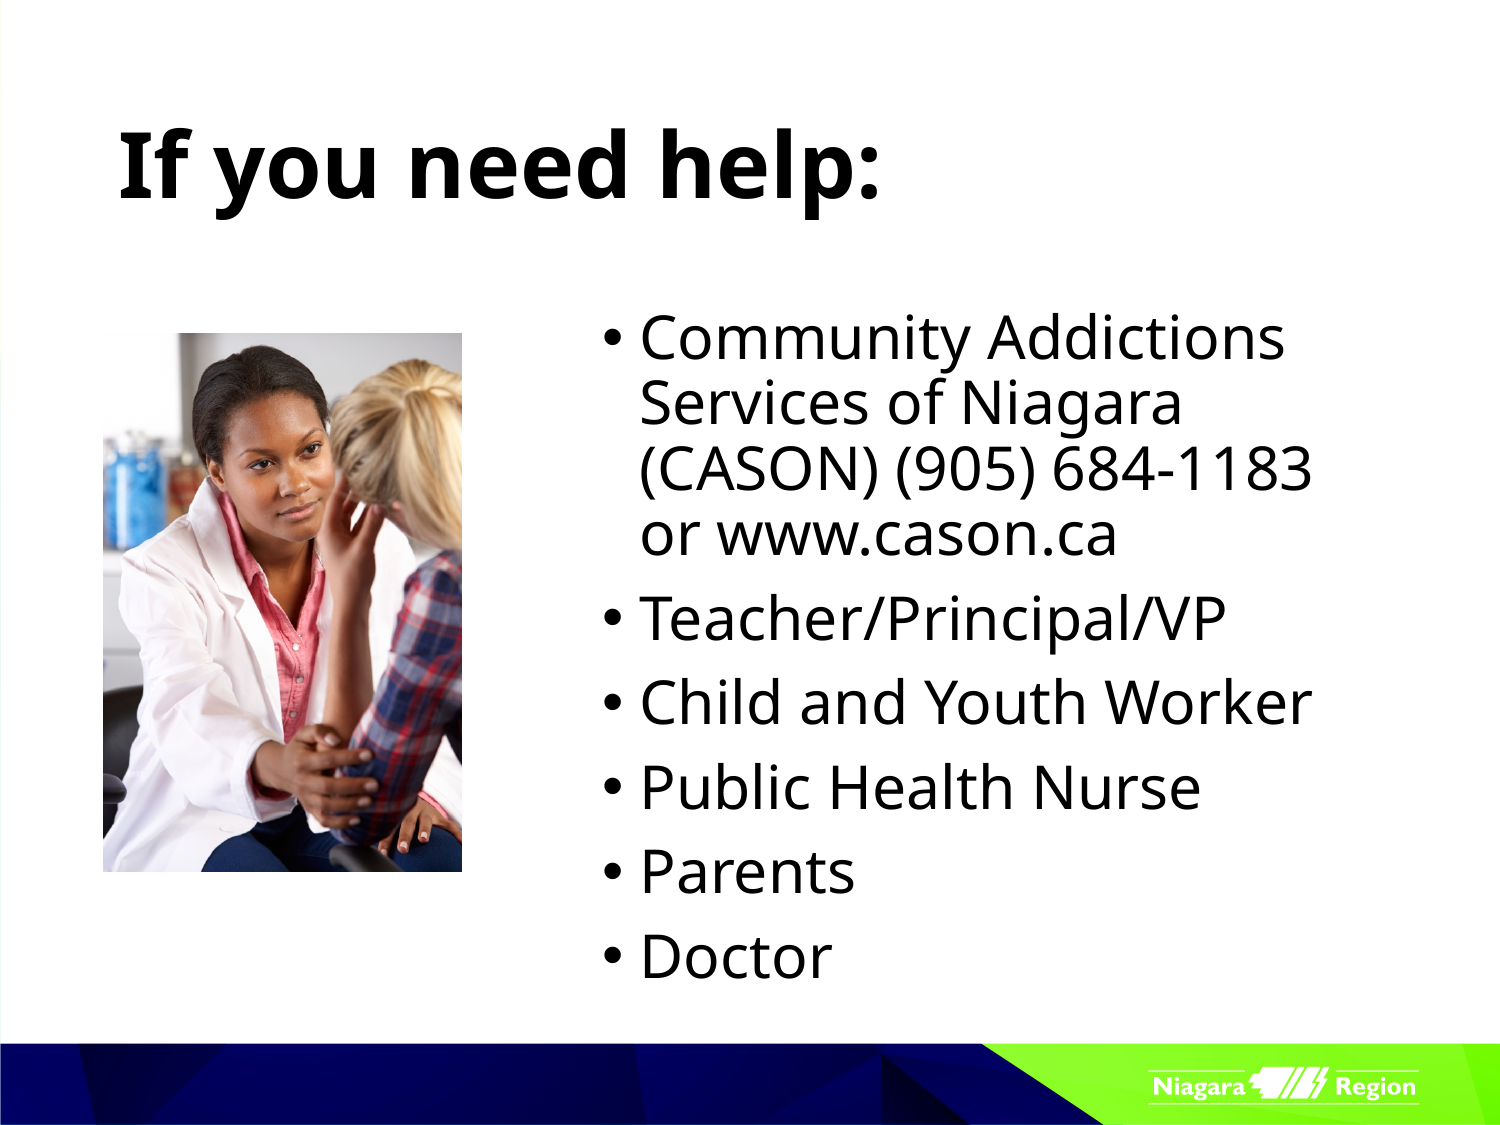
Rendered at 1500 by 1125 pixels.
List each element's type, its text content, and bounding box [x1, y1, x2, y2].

title If you need help: [103, 59, 1397, 278]
picture [0, 0, 1500, 1125]
list Community Addictions Services of Niagara (CASON) (905) 684-1183 or www.cason.ca Teacher/Principal/VP Child and Youth Worker Public Health Nurse Parents Doctor [587, 299, 1397, 1007]
